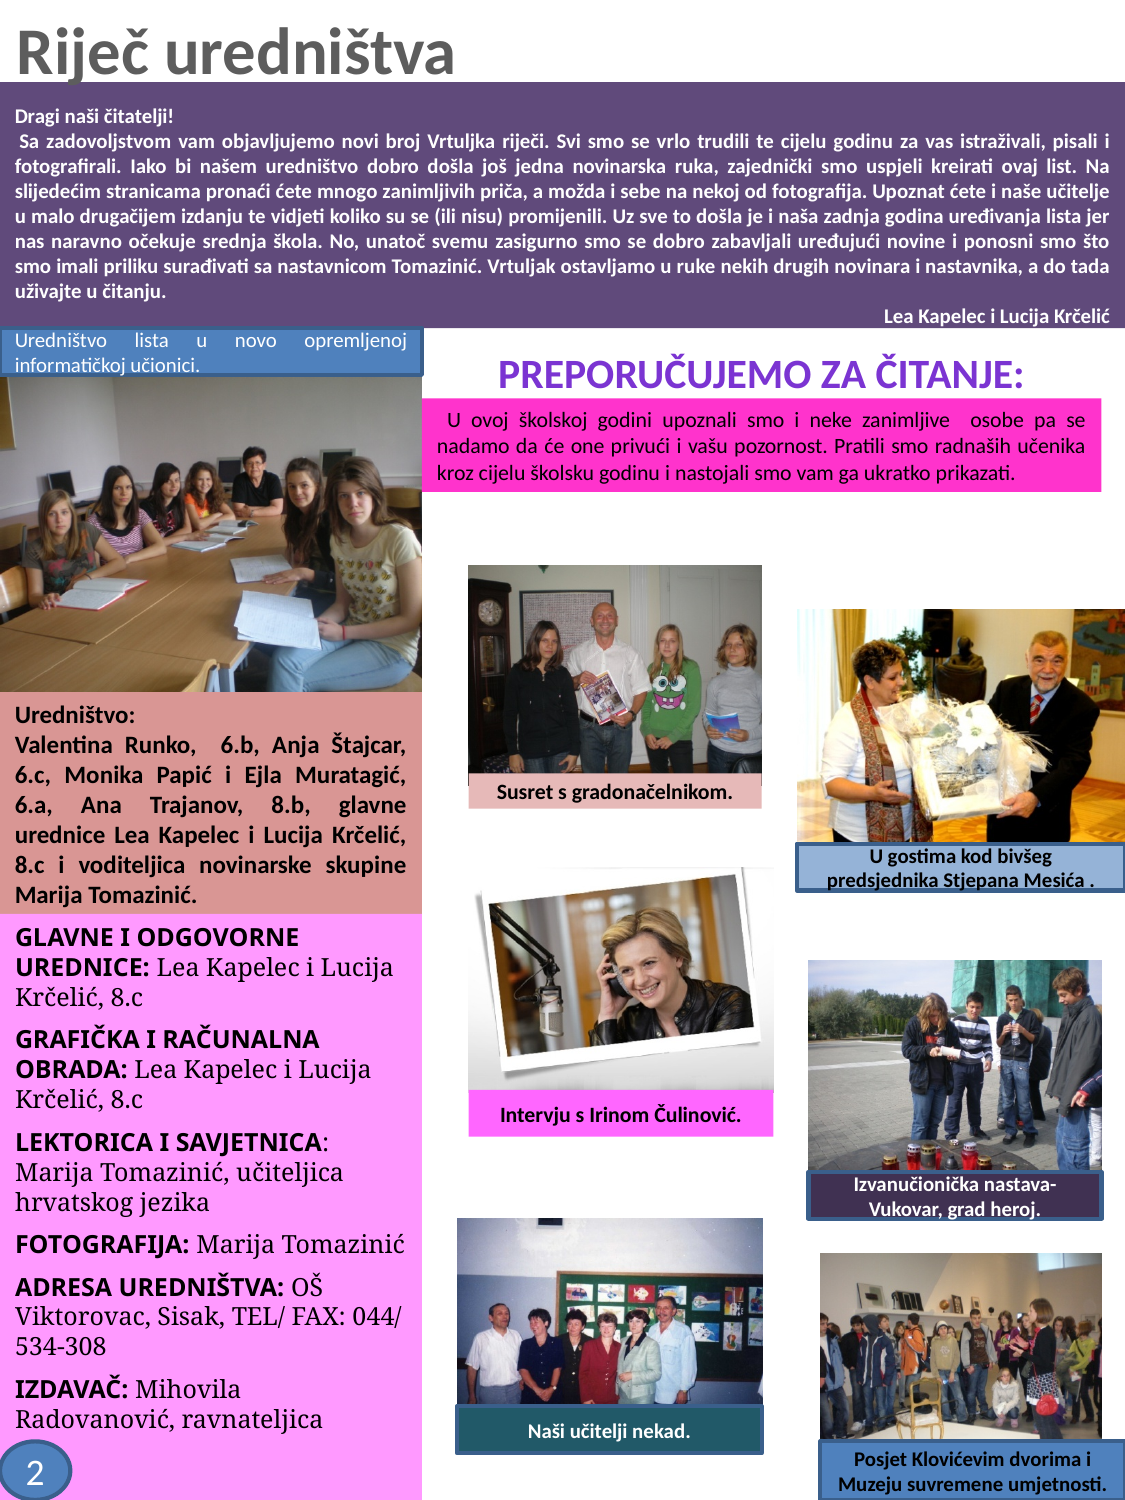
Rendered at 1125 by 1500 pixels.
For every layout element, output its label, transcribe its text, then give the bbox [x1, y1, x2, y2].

text_box 2 [0, 1439, 73, 1500]
text_box U gostima kod bivšeg predsjednika Stjepana Mesića . [795, 853, 1125, 893]
text_box Dragi naši čitatelji! Sa zadovoljstvom vam objavljujemo novi broj Vrtuljka riječi. Svi smo se vrlo trudili te cijelu godinu za vas istraživali, pisali i fotografirali. Iako bi našem uredništvo dobro došla još jedna novinarska ruka, zajednički smo uspjeli kreirati ovaj list. Na slijedećim stranicama pronaći ćete mnogo zanimljivih priča, a možda i sebe na nekoj od fotografija. Upoznat ćete i naše učitelje u malo drugačijem izdanju te vidjeti koliko su se (ili nisu) promijenili. Uz sve to došla je i naša zadnja godina uređivanja lista jer nas naravno očekuje srednja škola. No, unatoč svemu zasigurno smo se dobro zabavljali uređujući novine i ponosni smo što smo imali priliku surađivati sa nastavnicom Tomazinić. Vrtuljak ostavljamo u ruke nekih drugih novinara i nastavnika, a do tada uživajte u čitanju. Lea Kapelec i Lucija Krčelić [0, 80, 1125, 330]
picture [468, 866, 774, 1093]
picture [820, 1253, 1102, 1466]
text_box Intervju s Irinom Čulinović. [467, 1099, 775, 1139]
text_box Uredništvo: Valentina Runko, 6.b, Anja Štajcar, 6.c, Monika Papić i Ejla Muratagić, 6.a, Ana Trajanov, 8.b, glavne urednice Lea Kapelec i Lucija Krčelić, 8.c i voditeljica novinarske skupine Marija Tomazinić. [0, 698, 422, 913]
text_box Riječ uredništva [1, 0, 473, 95]
text_box Preporučujemo za čitanje: [482, 339, 1040, 405]
picture [456, 1218, 763, 1430]
text_box Naši učitelji nekad. [455, 1436, 764, 1455]
text_box U ovoj školskoj godini upoznali smo i neke zanimljive osobe pa se nadamo da će one privući i vašu pozornost. Pratili smo radnaših učenika kroz cijelu školsku godinu i nastojali smo vam ga ukratko prikazati. [426, 398, 1102, 492]
picture [796, 609, 1125, 847]
text_box Izvanučionička nastava- Vukovar, grad heroj. [806, 1186, 1104, 1221]
text_box Susret s gradonačelnikom. [467, 792, 764, 811]
picture [468, 565, 762, 786]
text_box GLAVNE I ODGOVORNE UREDNICE: Lea Kapelec i Lucija Krčelić, 8.c GRAFIČKA I RAČUNALNA OBRADA: Lea Kapelec i Lucija Krčelić, 8.c LEKTORICA I SAVJETNICA: Marija Tomazinić, učiteljica hrvatskog jezika FOTOGRAFIJA: Marija Tomazinić ADRESA UREDNIŠTVA: OŠ Viktorovac, Sisak, TEL/ FAX: 044/ 534-308 IZDAVAČ: Mihovila Radovanović, ravnateljica Naklada: 500 komada [0, 913, 422, 1500]
text_box Posjet Klovićevim dvorima i Muzeju suvremene umjetnosti. [818, 1439, 1125, 1500]
picture [0, 374, 423, 692]
text_box Uredništvo lista u novo opremljenoj informatičkoj učionici. [0, 326, 424, 376]
picture [808, 960, 1102, 1181]
